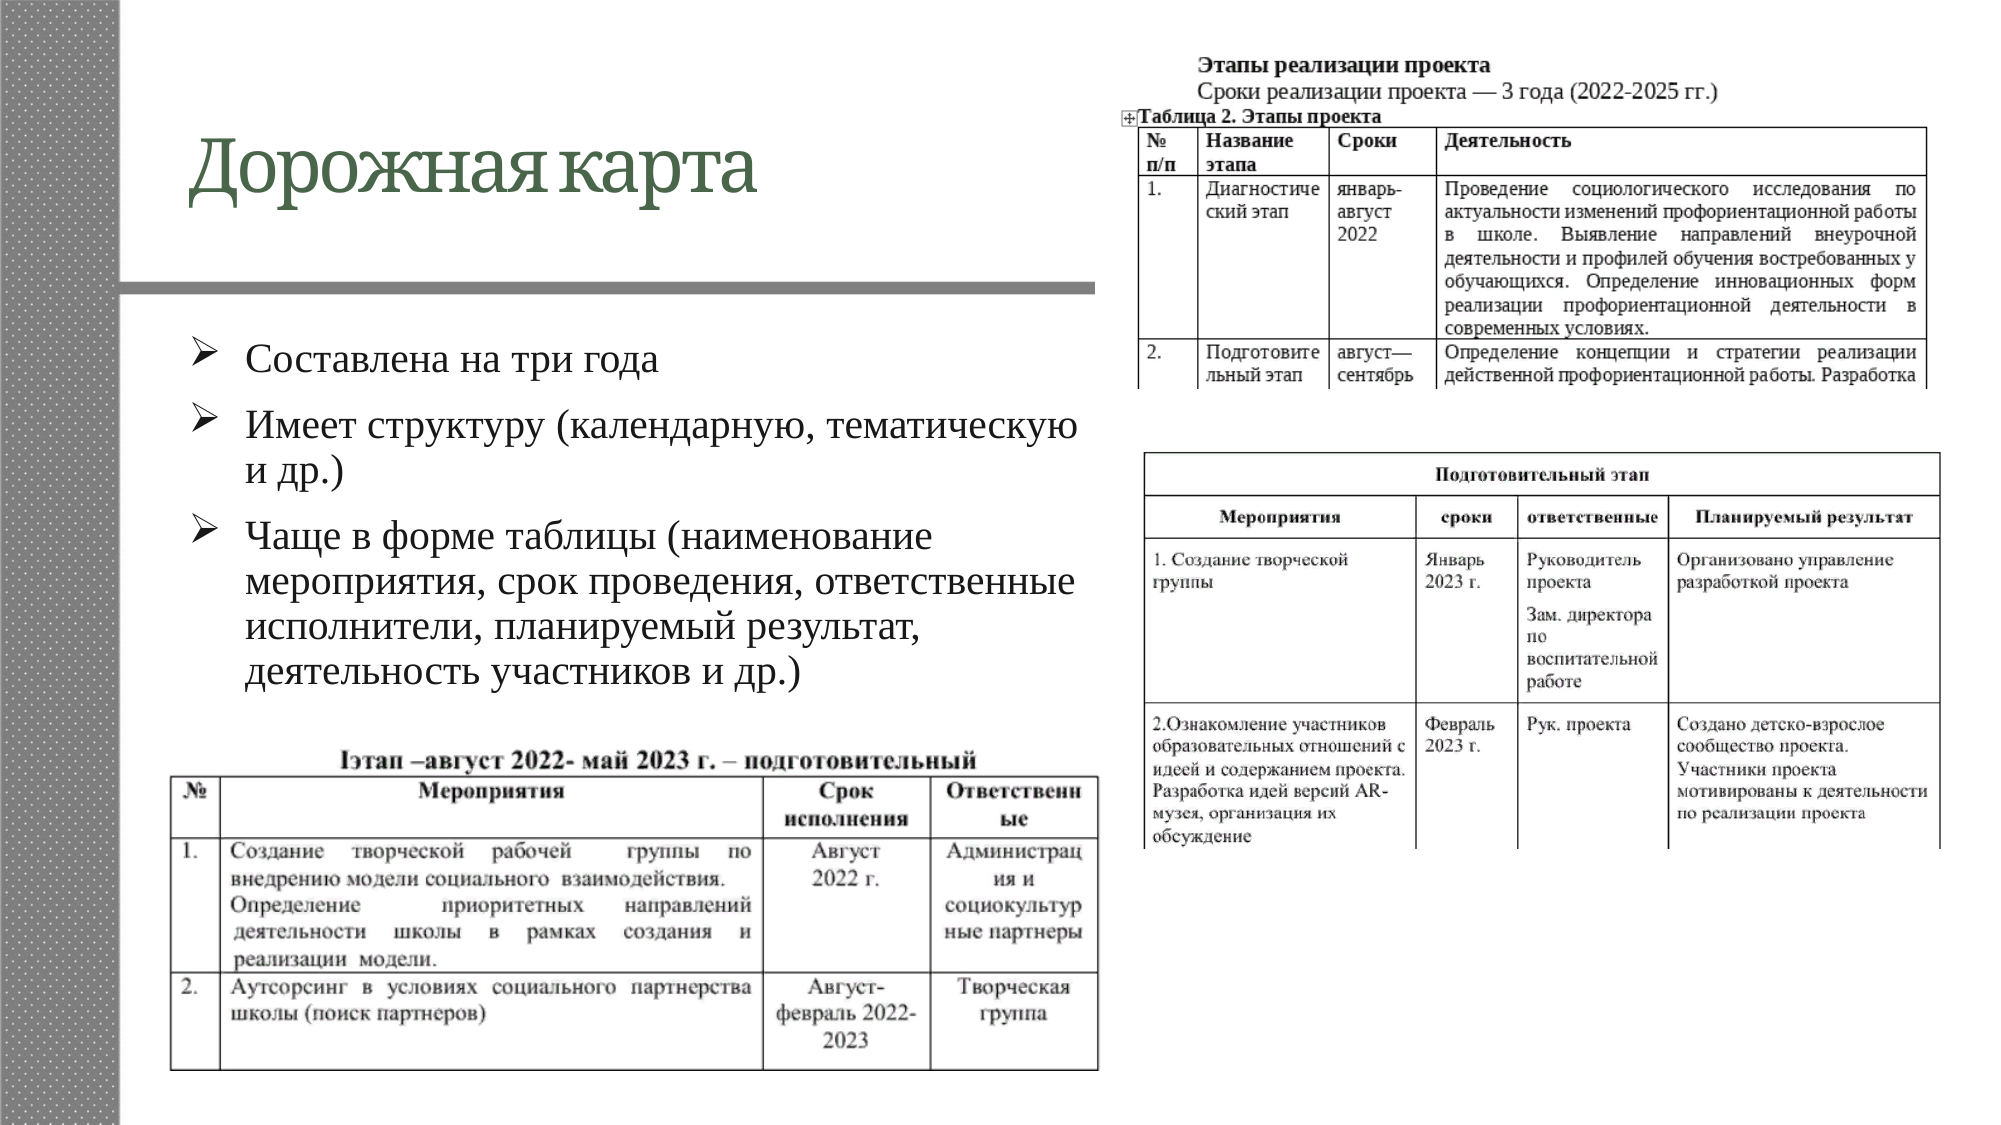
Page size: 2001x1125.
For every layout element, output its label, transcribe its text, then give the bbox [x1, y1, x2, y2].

list Составлена на три года Имеет структуру (календарную, тематическую и др.) Чаще в форме таблицы (наименование мероприятия, срок проведения, ответственные исполнители, планируемый результат, деятельность участников и др.) [173, 328, 1096, 746]
title Дорожная карта [173, 59, 1095, 278]
picture [0, 0, 2001, 1125]
